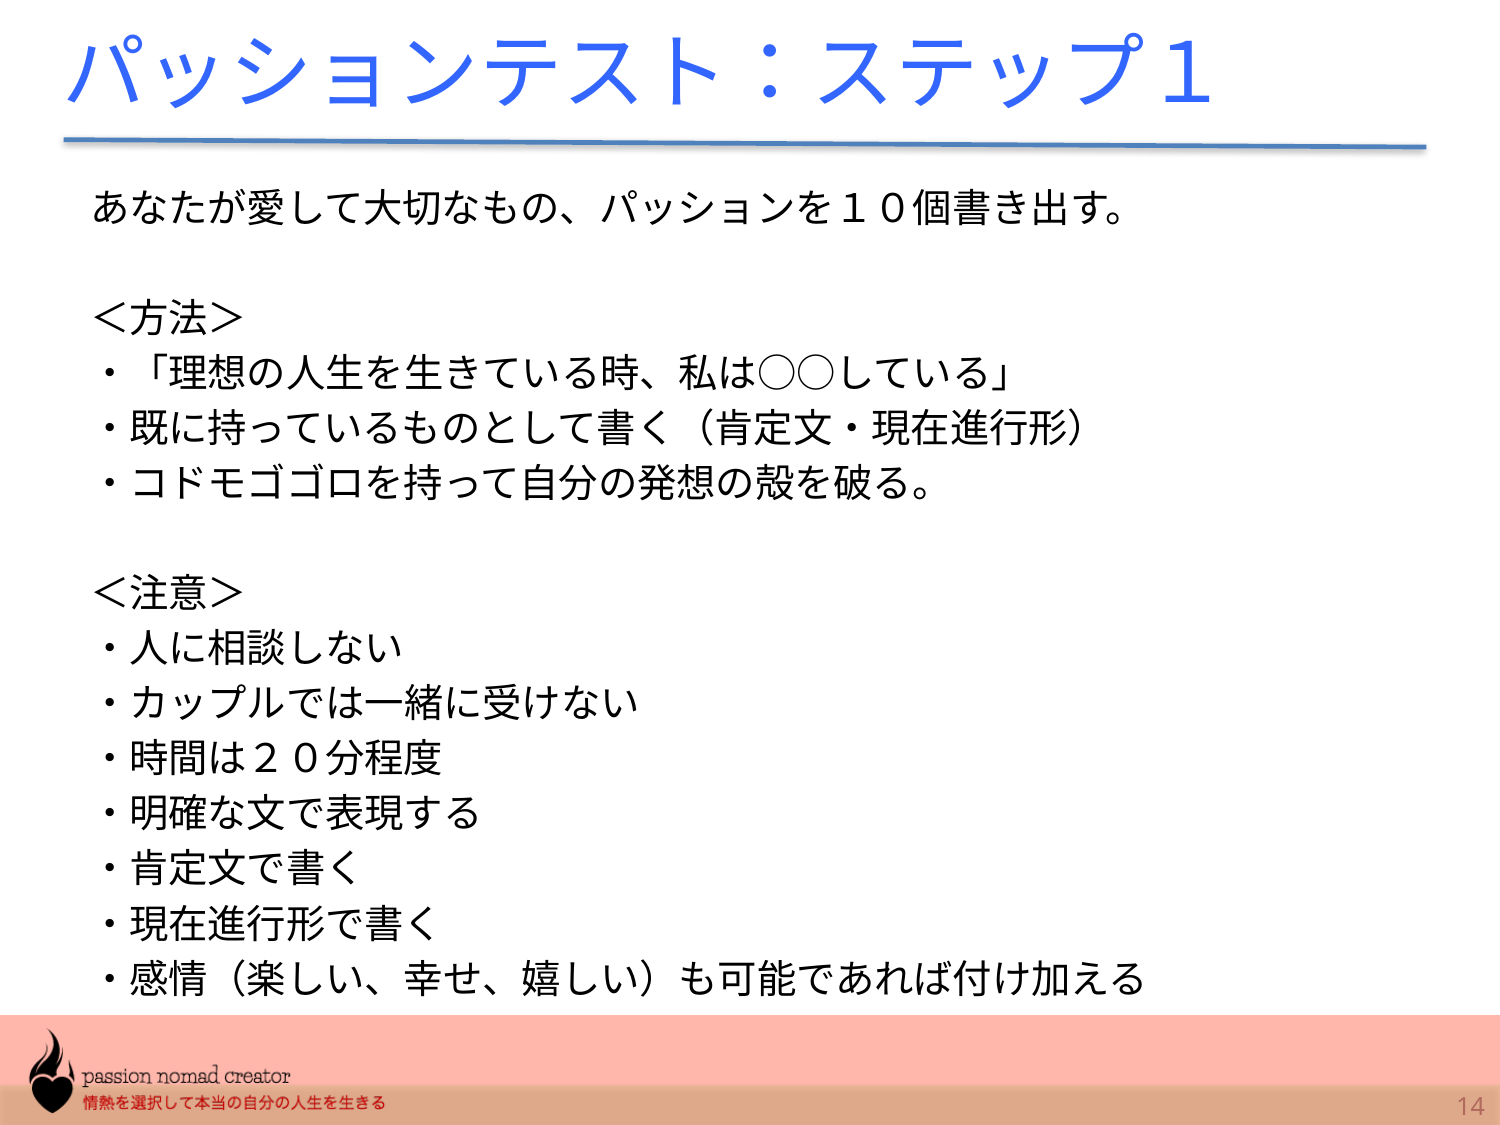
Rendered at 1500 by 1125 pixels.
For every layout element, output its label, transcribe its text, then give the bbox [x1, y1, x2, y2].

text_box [63, 139, 1427, 148]
picture [0, 1000, 413, 1125]
text_box パッションテスト：ステップ１ [48, 11, 1244, 127]
list あなたが愛して大切なもの、パッションを１０個書き出す。 ＜方法＞ ・「理想の人生を生きている時、私は○○している」 ・既に持っているものとして書く（肯定文・現在進行形） ・コドモゴゴロを持って自分の発想の殻を破る。 ＜注意＞ ・人に相談しない ・カップルでは一緒に受けない ・時間は２０分程度 ・明確な文で表現する ・肯定文で書く ・現在進行形で書く ・感情（楽しい、幸せ、嬉しい）も可能であれば付け加える [75, 175, 1425, 1015]
text_box [417, 1015, 1500, 1125]
